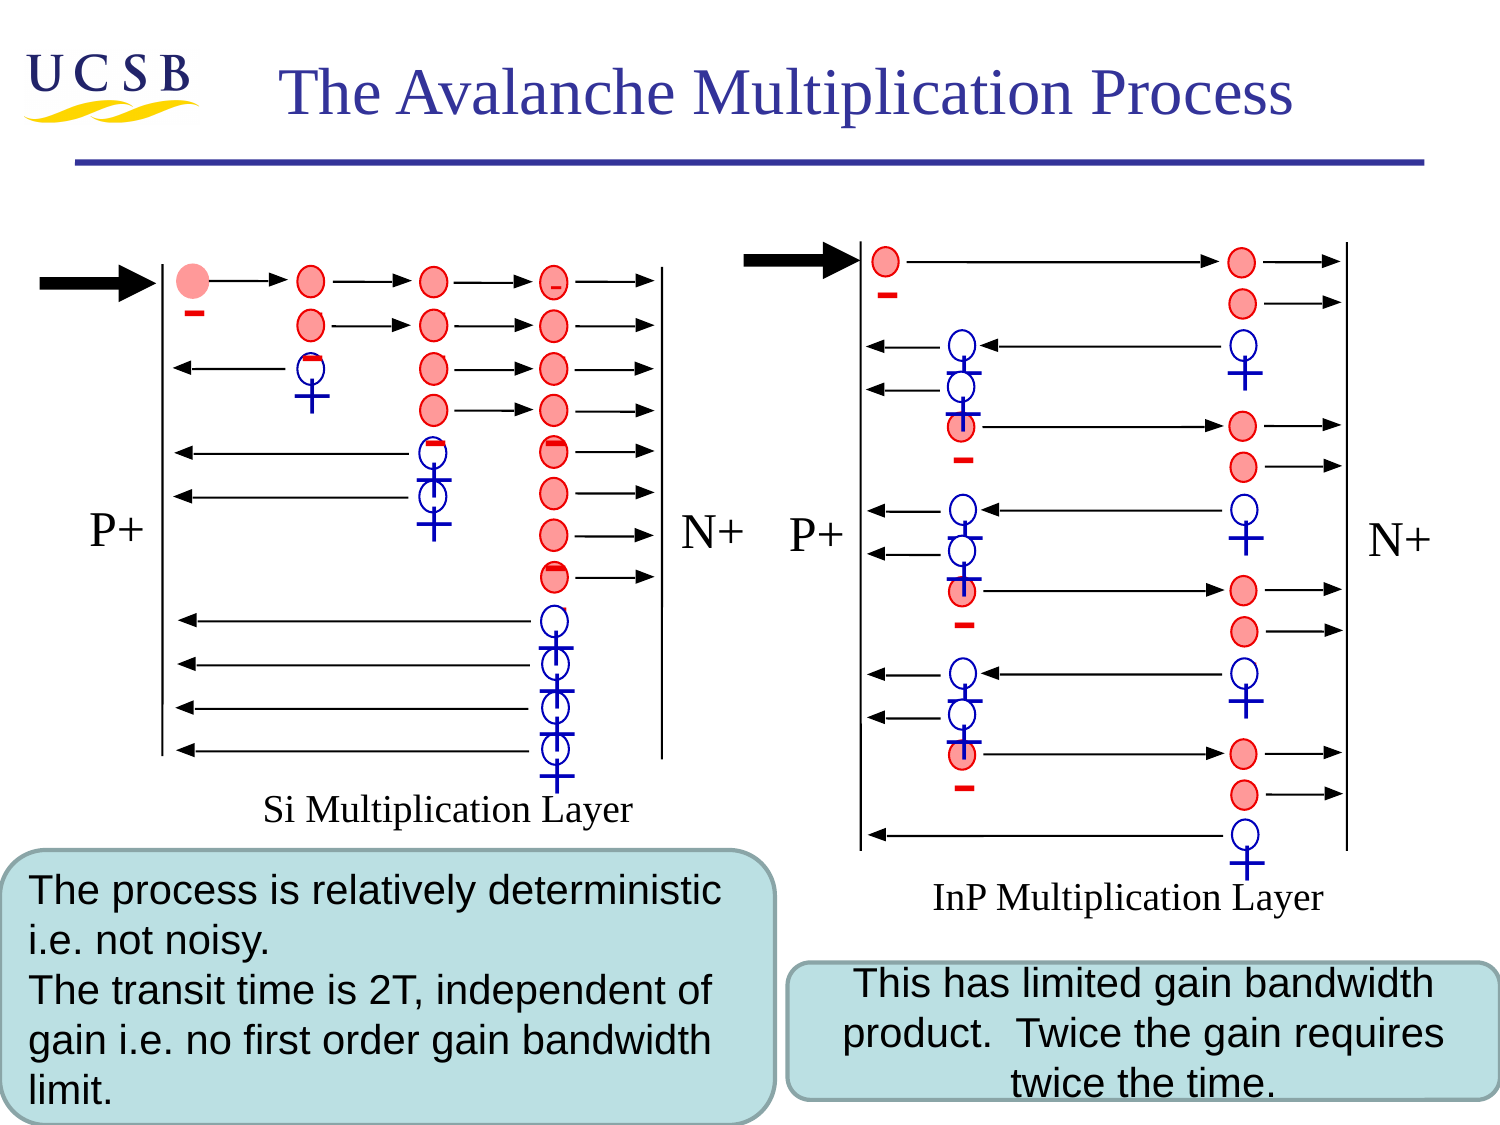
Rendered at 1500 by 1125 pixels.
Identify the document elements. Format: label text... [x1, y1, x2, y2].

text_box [773, 230, 1448, 927]
text_box This has limited gain bandwidth product. Twice the gain requires twice the time. [785, 960, 1500, 1102]
picture [24, 49, 200, 125]
title The Avalanche Multiplication Process [112, 57, 1463, 188]
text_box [73, 249, 761, 838]
text_box The process is relatively deterministic i.e. not noisy. The transit time is 2T, independent of gain i.e. no first order gain bandwidth limit. [0, 847, 778, 1125]
